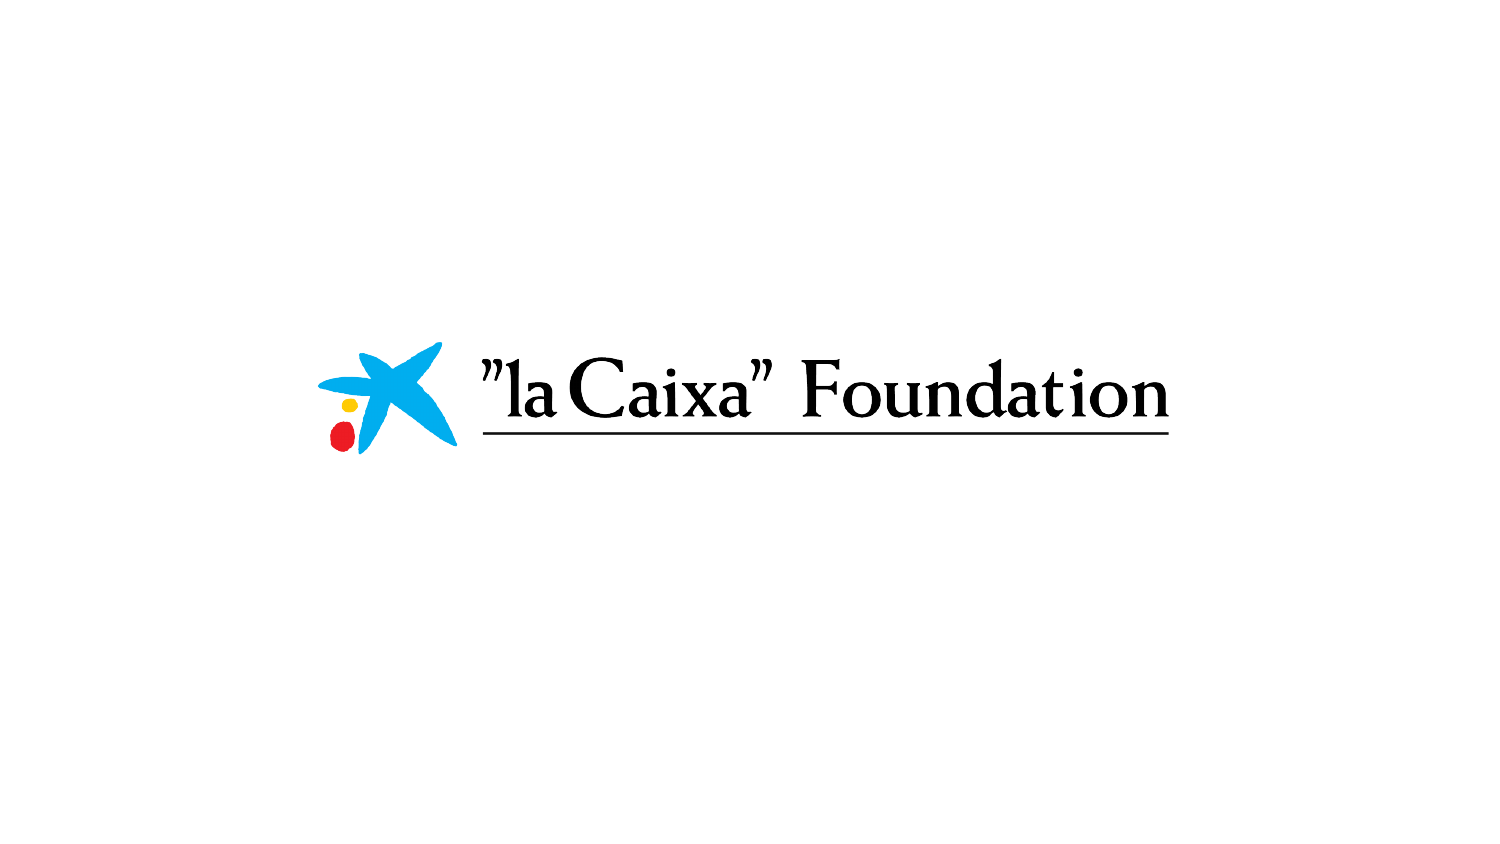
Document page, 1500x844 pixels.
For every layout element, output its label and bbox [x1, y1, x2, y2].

picture [283, 303, 1203, 493]
